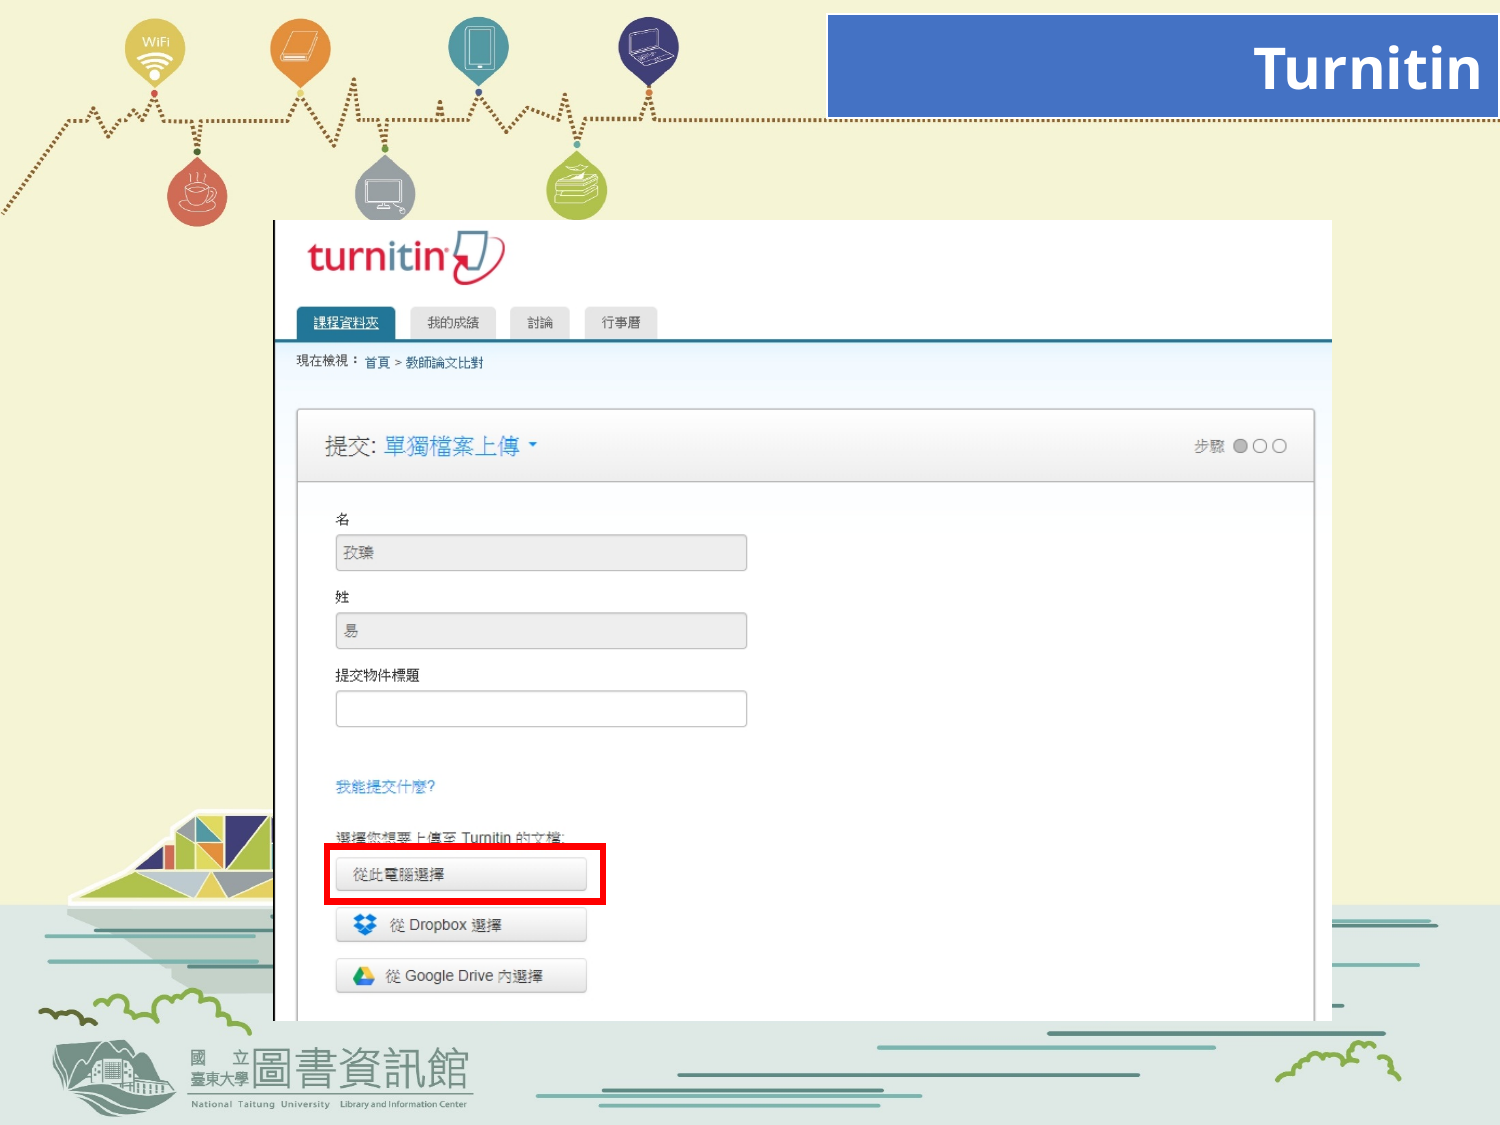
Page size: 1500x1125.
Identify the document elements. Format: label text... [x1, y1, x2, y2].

text_box Turnitin [826, 13, 1500, 119]
picture [0, 0, 1500, 1125]
